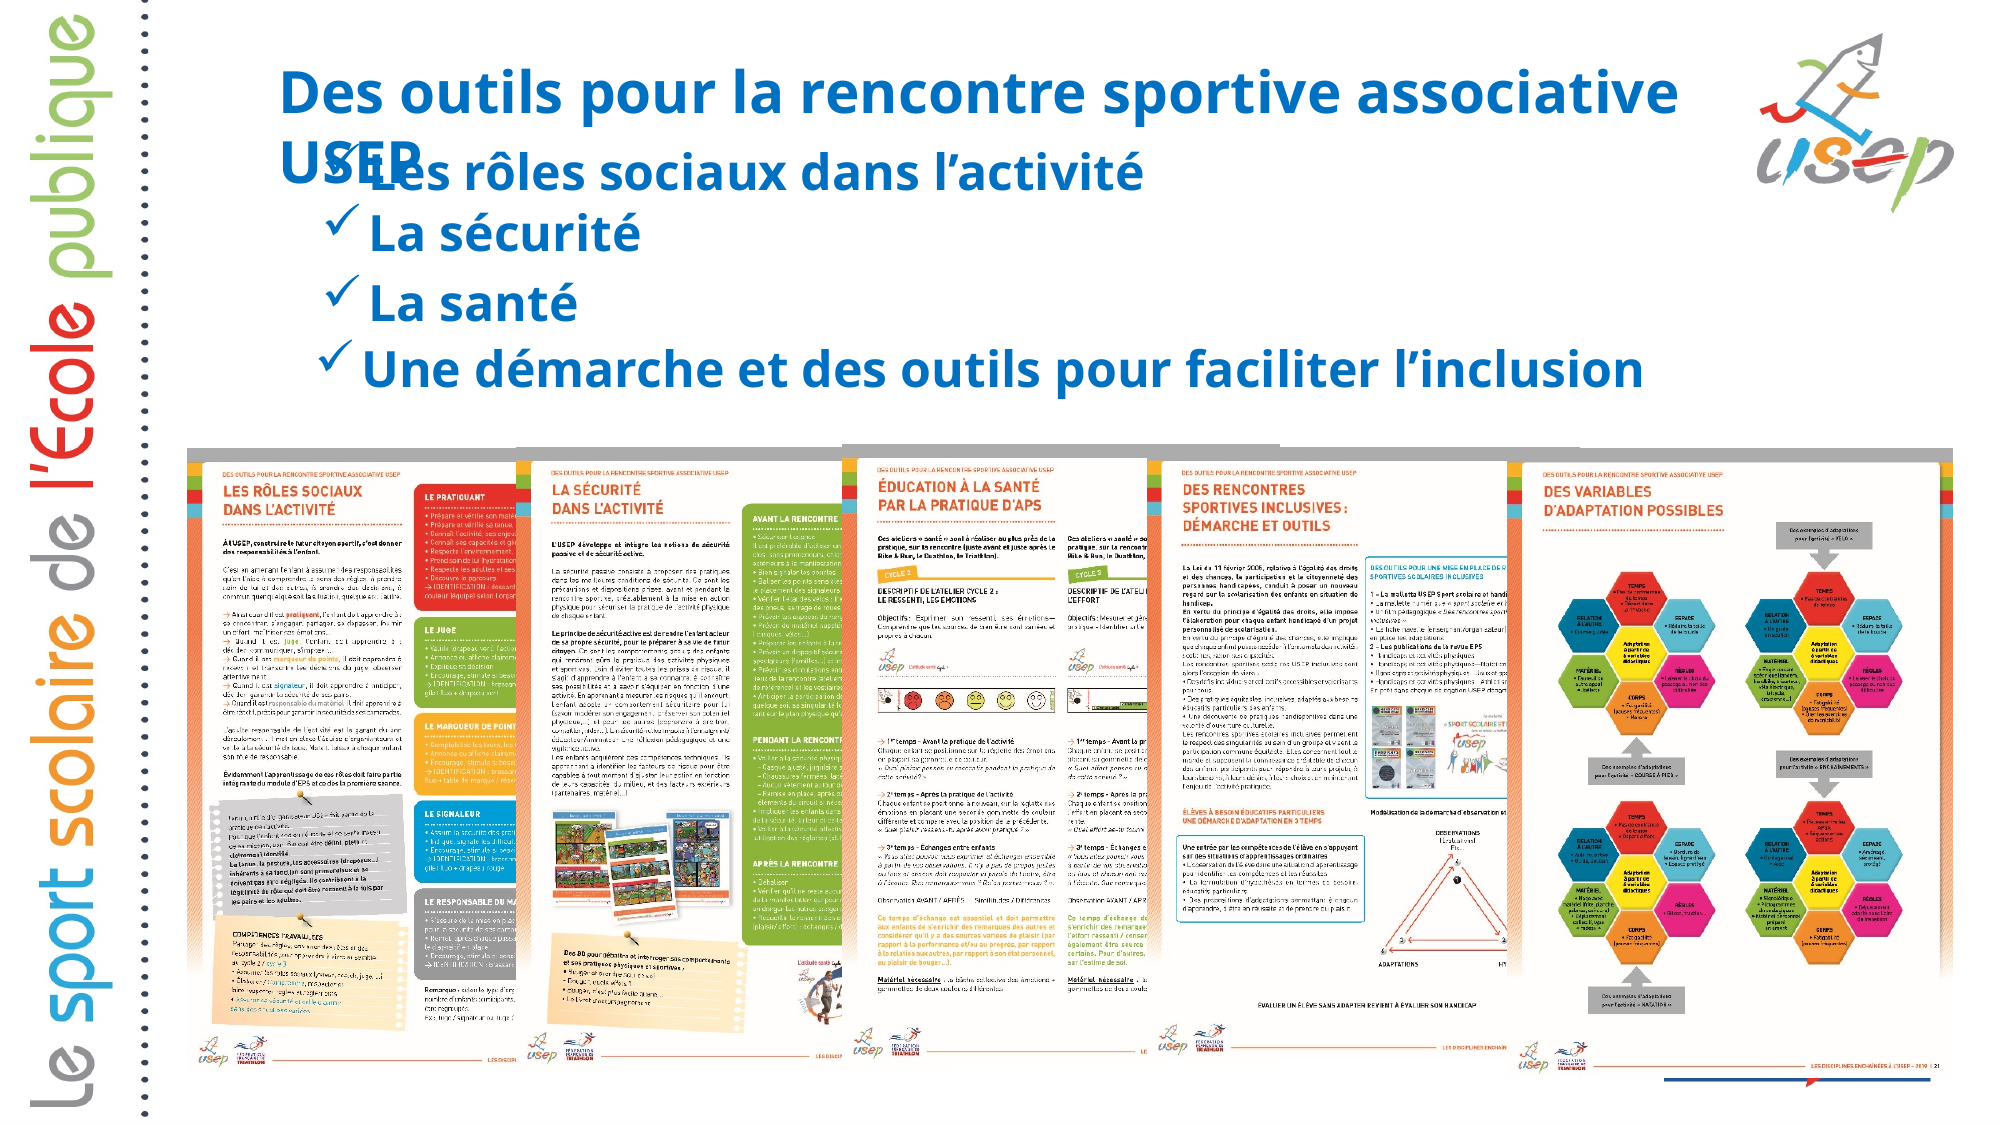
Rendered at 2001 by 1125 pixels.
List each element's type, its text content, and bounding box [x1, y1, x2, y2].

text_box Les rôles sociaux dans l’activité [306, 133, 1389, 253]
text_box Une démarche et des outils pour faciliter l’inclusion [299, 329, 1770, 448]
text_box La sécurité [306, 193, 932, 263]
text_box Des outils pour la rencontre sportive associative USEP [263, 48, 1695, 273]
text_box La santé [306, 263, 932, 329]
picture [0, 0, 2001, 1125]
